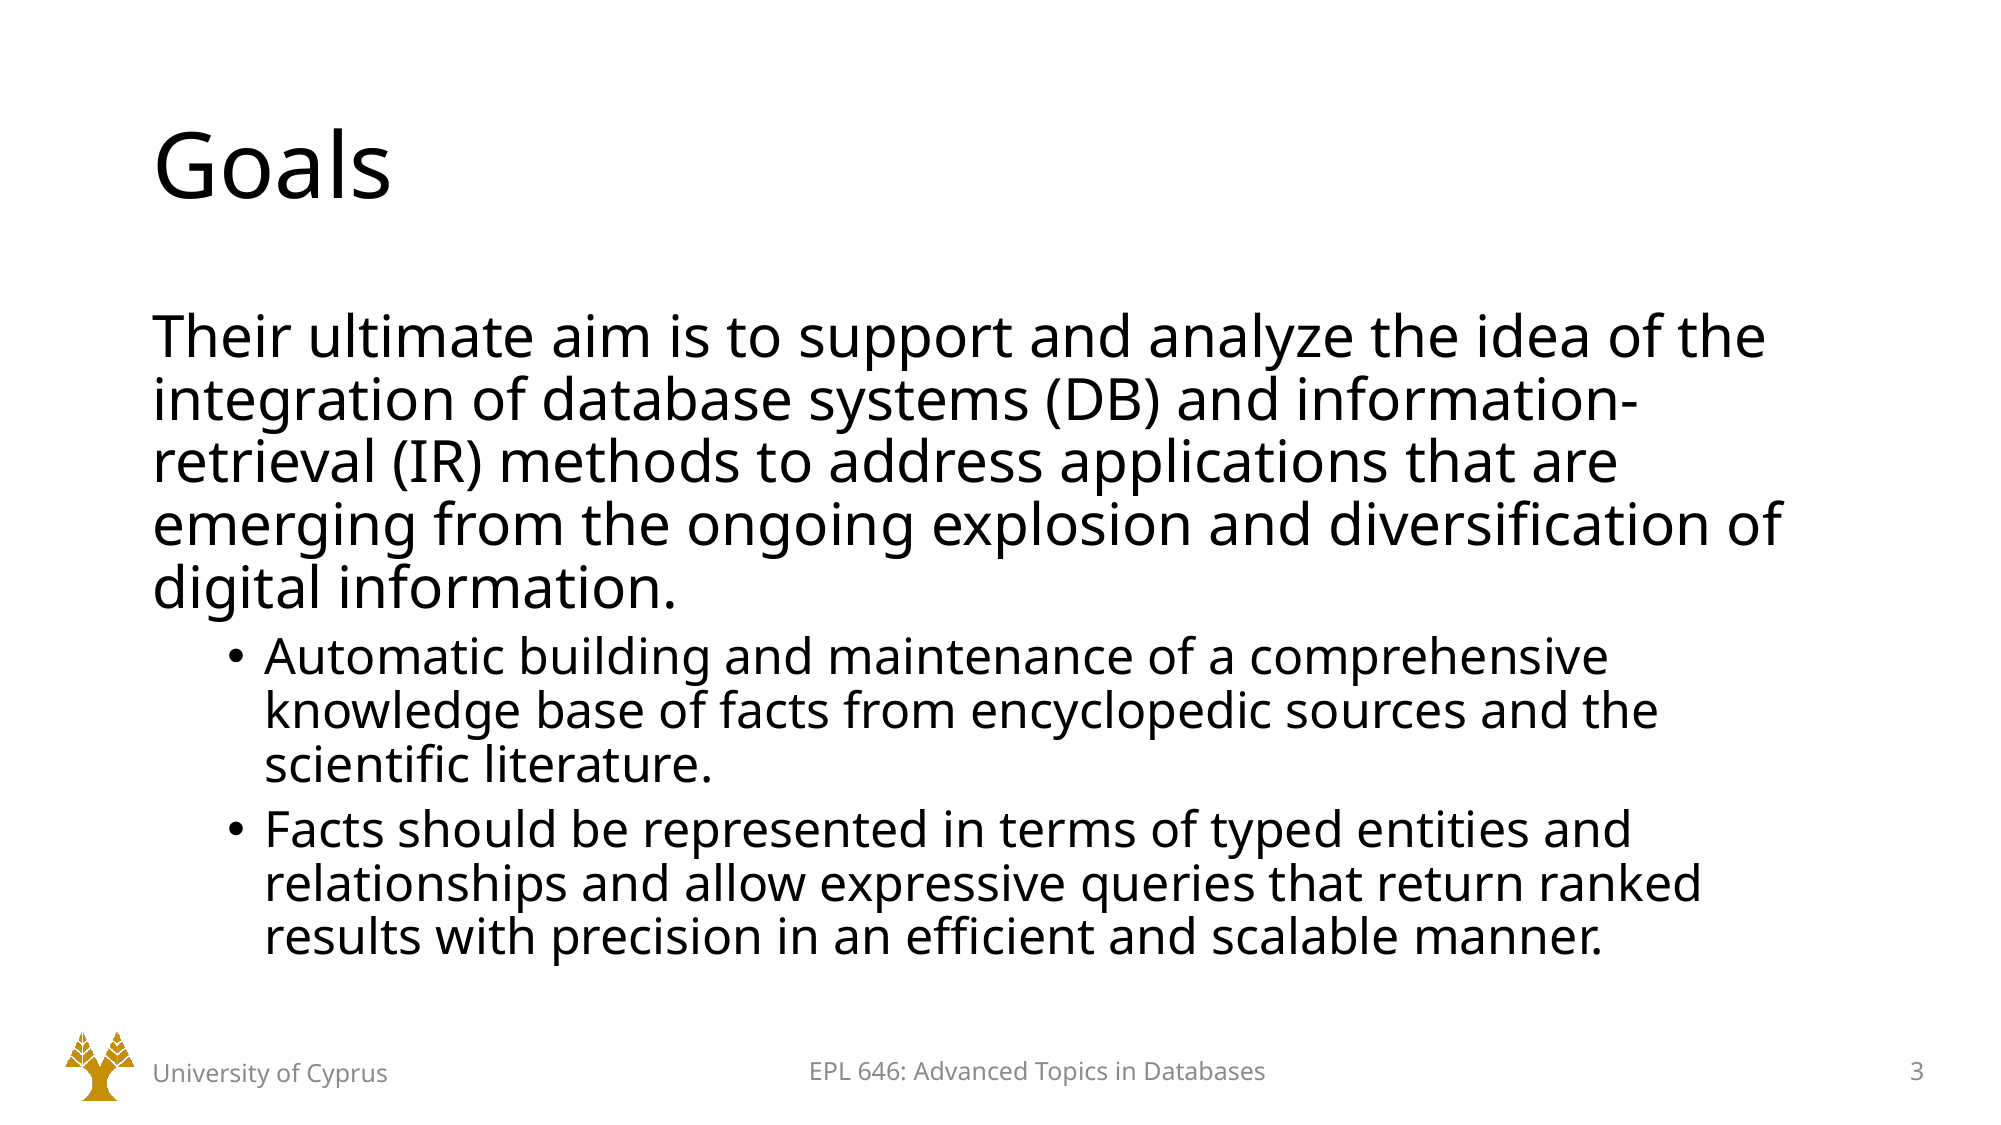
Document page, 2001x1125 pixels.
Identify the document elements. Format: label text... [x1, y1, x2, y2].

footer EPL 646: Advanced Topics in Databases [662, 1042, 1414, 1103]
picture [61, 1028, 138, 1105]
slide_number University of Cyprus [137, 1042, 588, 1103]
slide_number 3 [1489, 1042, 1940, 1103]
title Goals [137, 59, 1863, 278]
list Their ultimate aim is to support and analyze the idea of the integration of database systems (DB) and information-retrieval (IR) methods to address applications that are emerging from the ongoing explosion and diversification of digital information. Automatic building and maintenance of a comprehensive knowledge base of facts from encyclopedic sources and the scientific literature. Facts should be represented in terms of typed entities and relationships and allow expressive queries that return ranked results with precision in an efficient and scalable manner. [137, 299, 1863, 1014]
